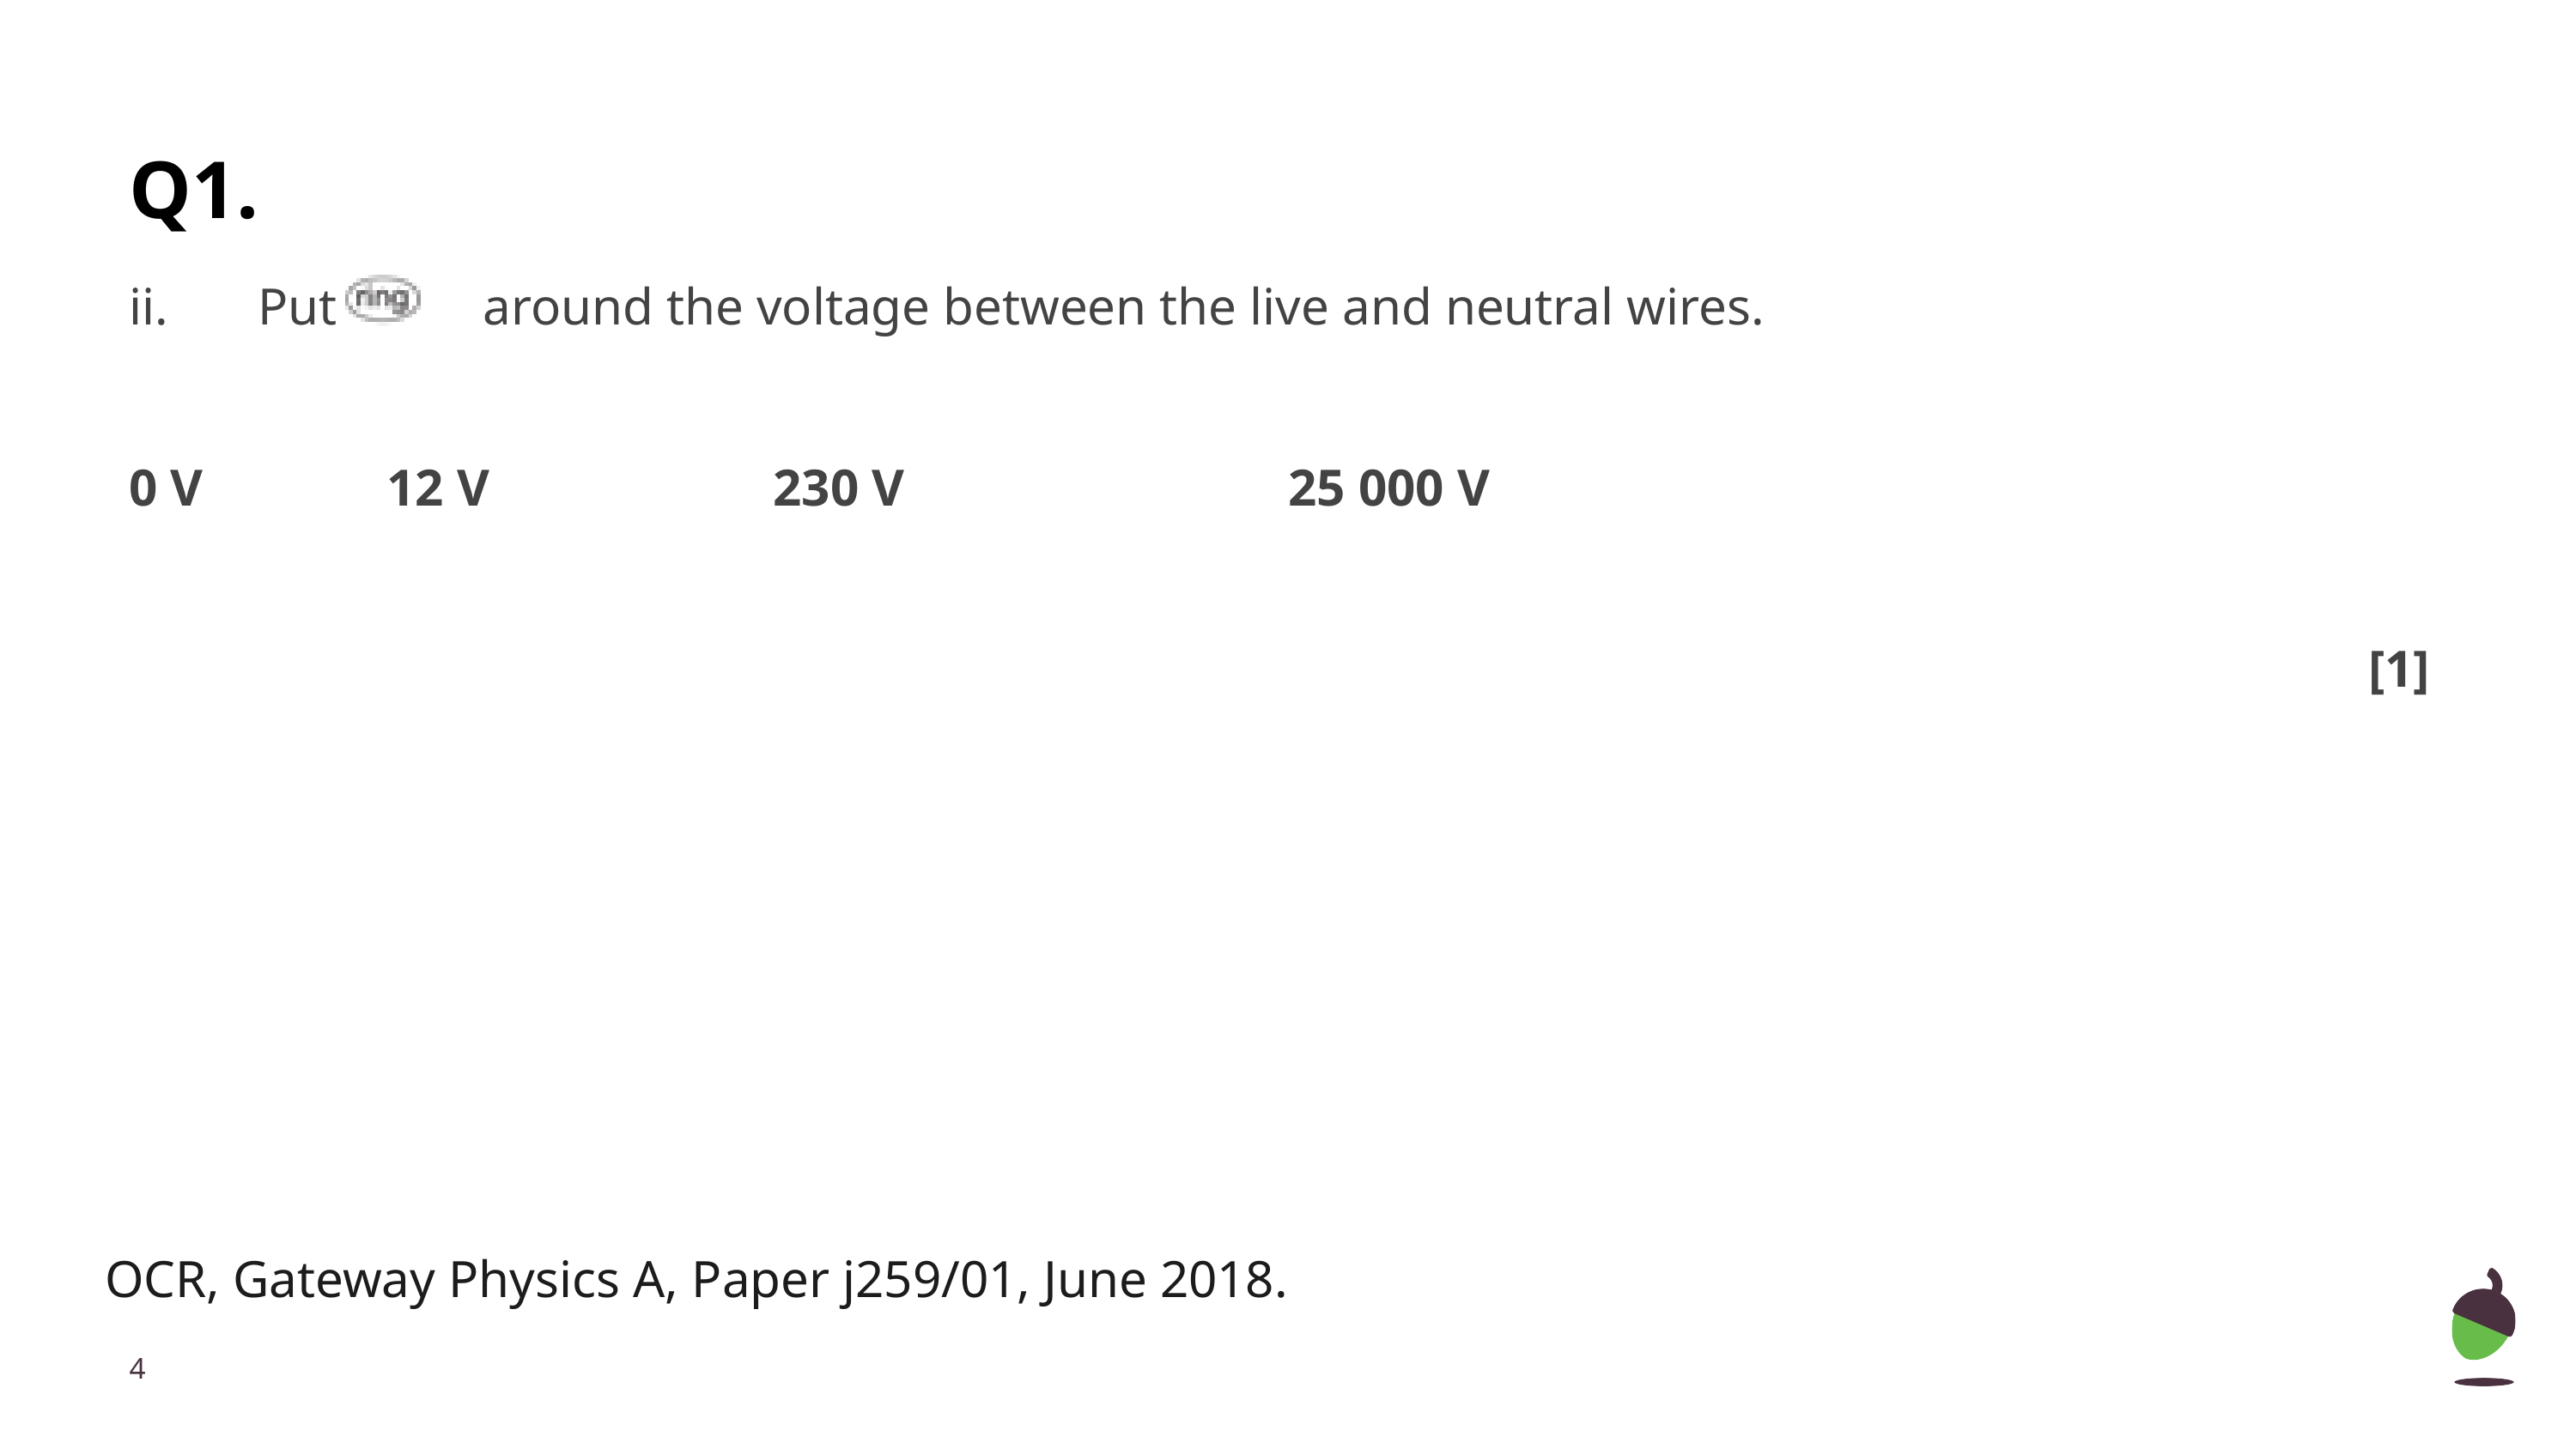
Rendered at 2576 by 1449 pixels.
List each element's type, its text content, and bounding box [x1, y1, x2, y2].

picture [345, 274, 421, 326]
title Q1. [129, 124, 1990, 265]
slide_number ‹#› [129, 1349, 332, 1401]
picture [2451, 1268, 2516, 1386]
list ii. Put a around the voltage between the live and neutral wires. 0 V 12 V 230 V 25 000 V [1] [129, 265, 2447, 405]
text_box OCR, Gateway Physics A, Paper j259/01, June 2018. [92, 1234, 1733, 1339]
